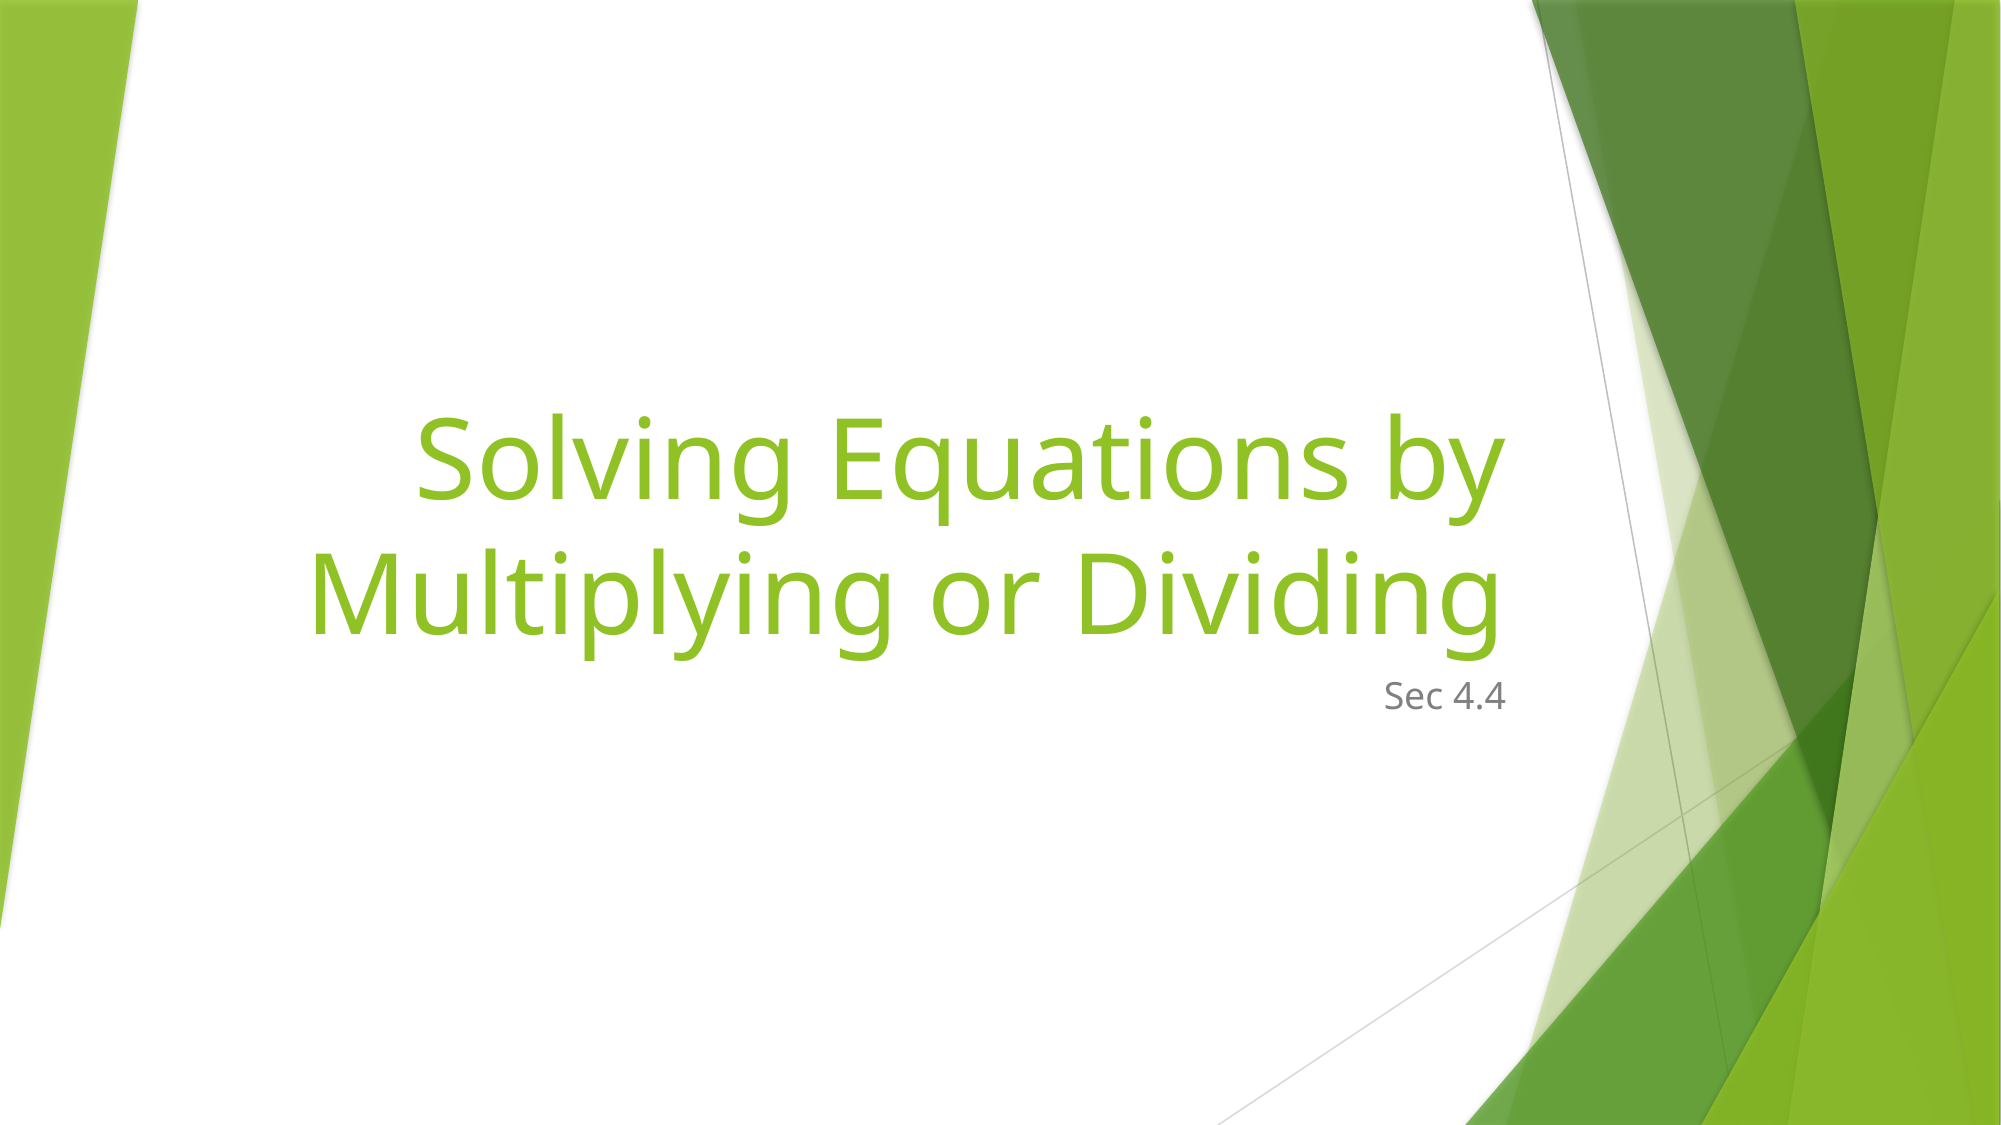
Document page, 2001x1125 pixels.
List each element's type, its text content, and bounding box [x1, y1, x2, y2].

subtitle Sec 4.4 [247, 664, 1522, 845]
title Solving Equations by Multiplying or Dividing [247, 394, 1522, 664]
